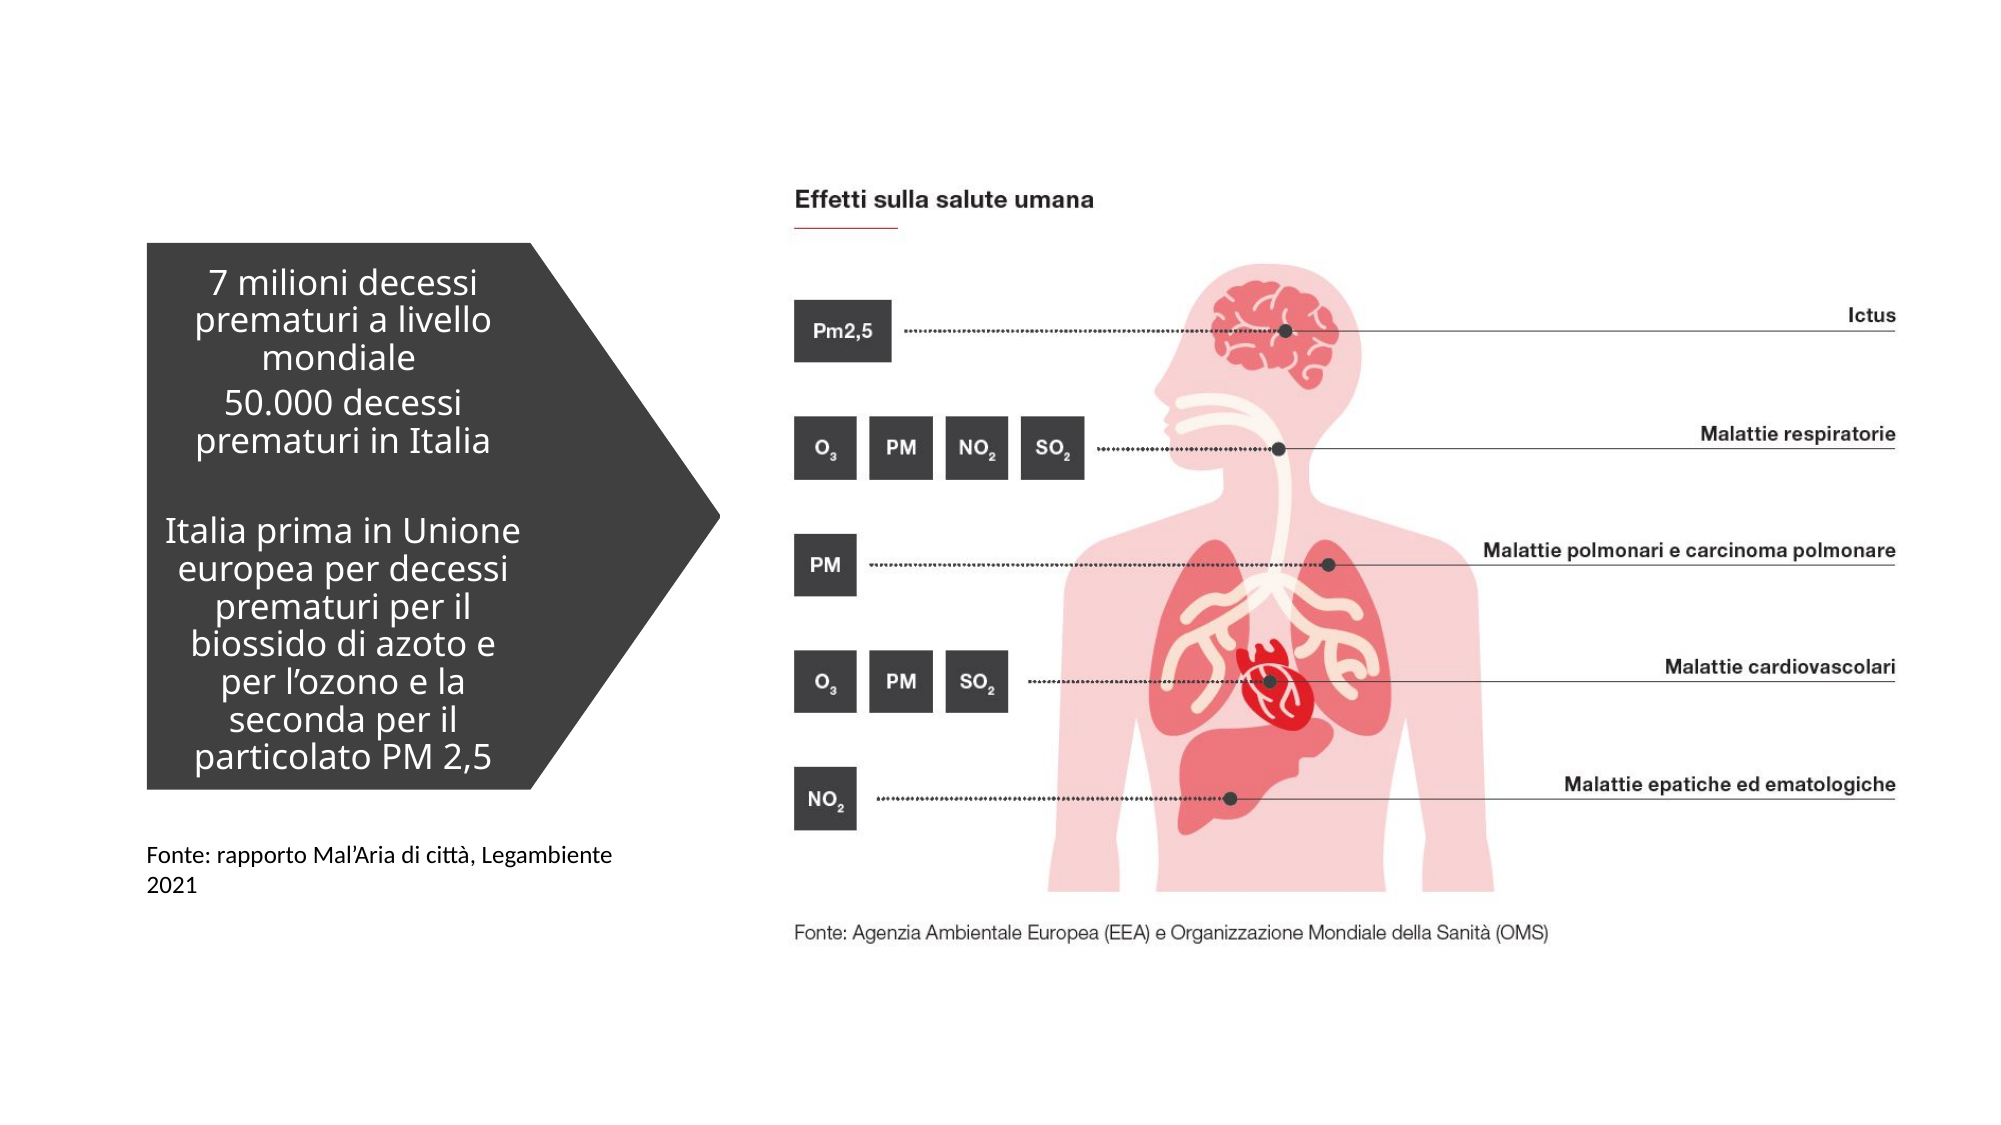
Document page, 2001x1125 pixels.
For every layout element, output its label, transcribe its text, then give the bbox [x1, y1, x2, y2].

text_box 7 milioni decessi prematuri a livello mondiale 50.000 decessi prematuri in Italia Italia prima in Unione europea per decessi prematuri per il biossido di azoto e per l’ozono e la seconda per il particolato PM 2,5 [146, 257, 540, 790]
text_box [145, 241, 720, 791]
text_box Fonte: rapporto Mal’Aria di città, Legambiente 2021 [131, 831, 630, 906]
picture [720, 176, 1946, 949]
